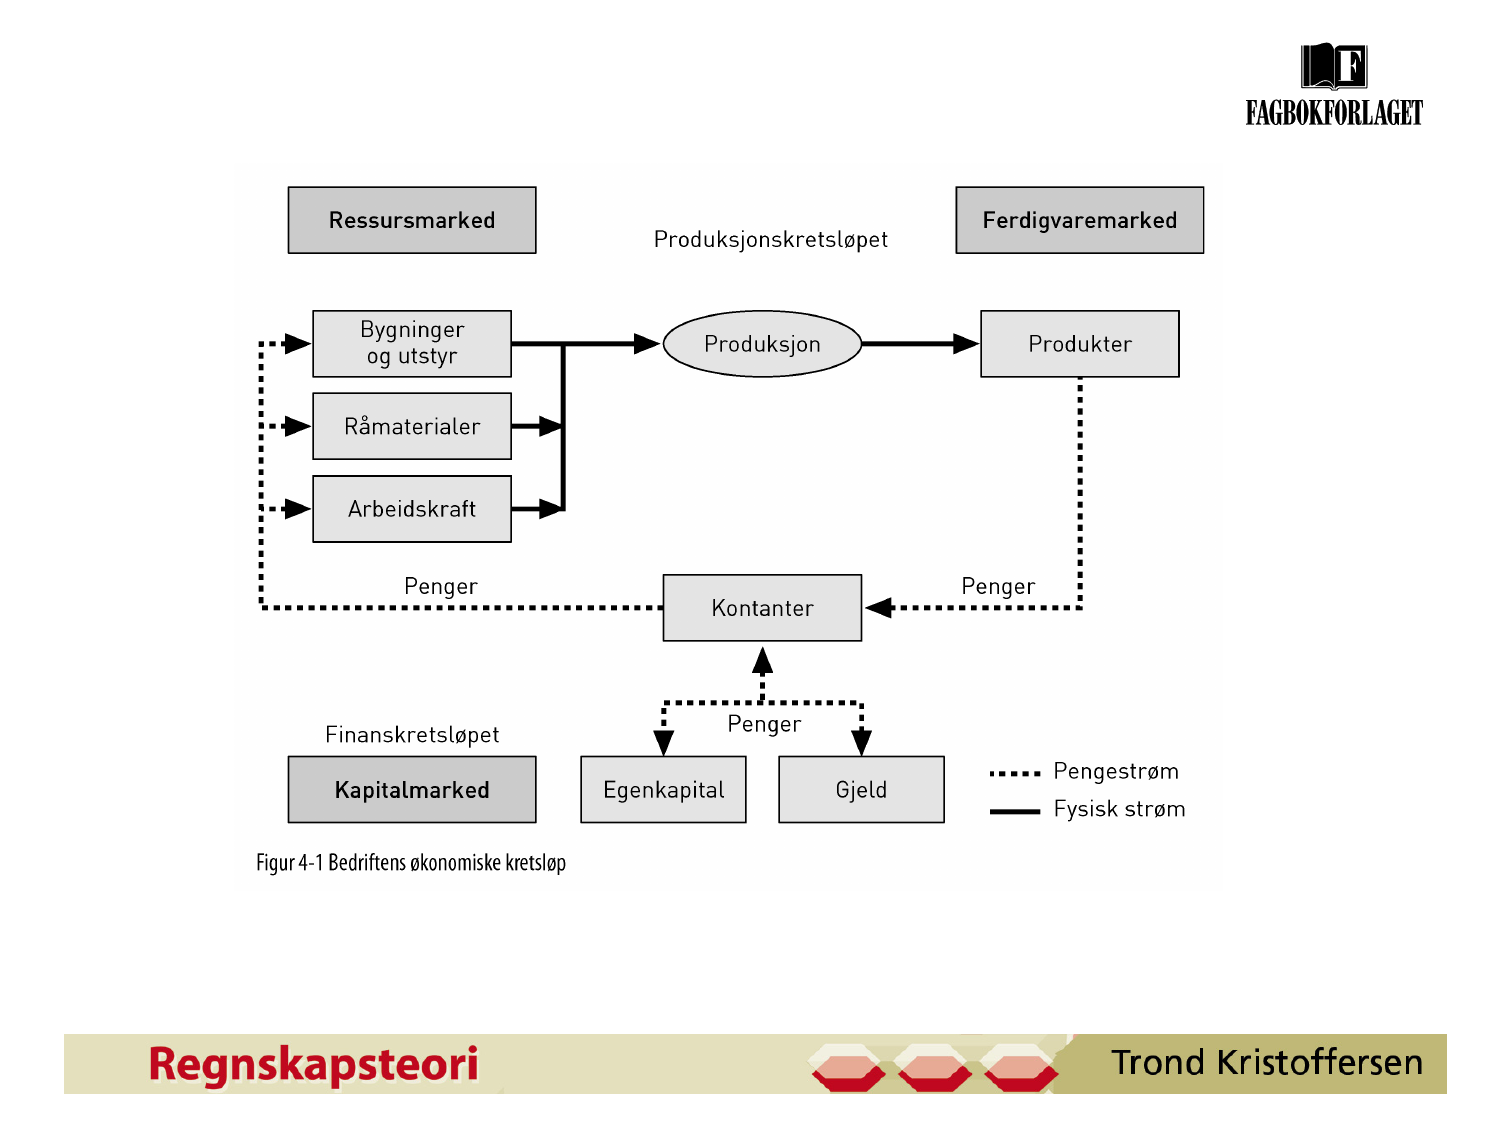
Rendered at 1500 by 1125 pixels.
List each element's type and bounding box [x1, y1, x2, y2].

picture [64, 1034, 1447, 1094]
picture [234, 163, 1223, 891]
